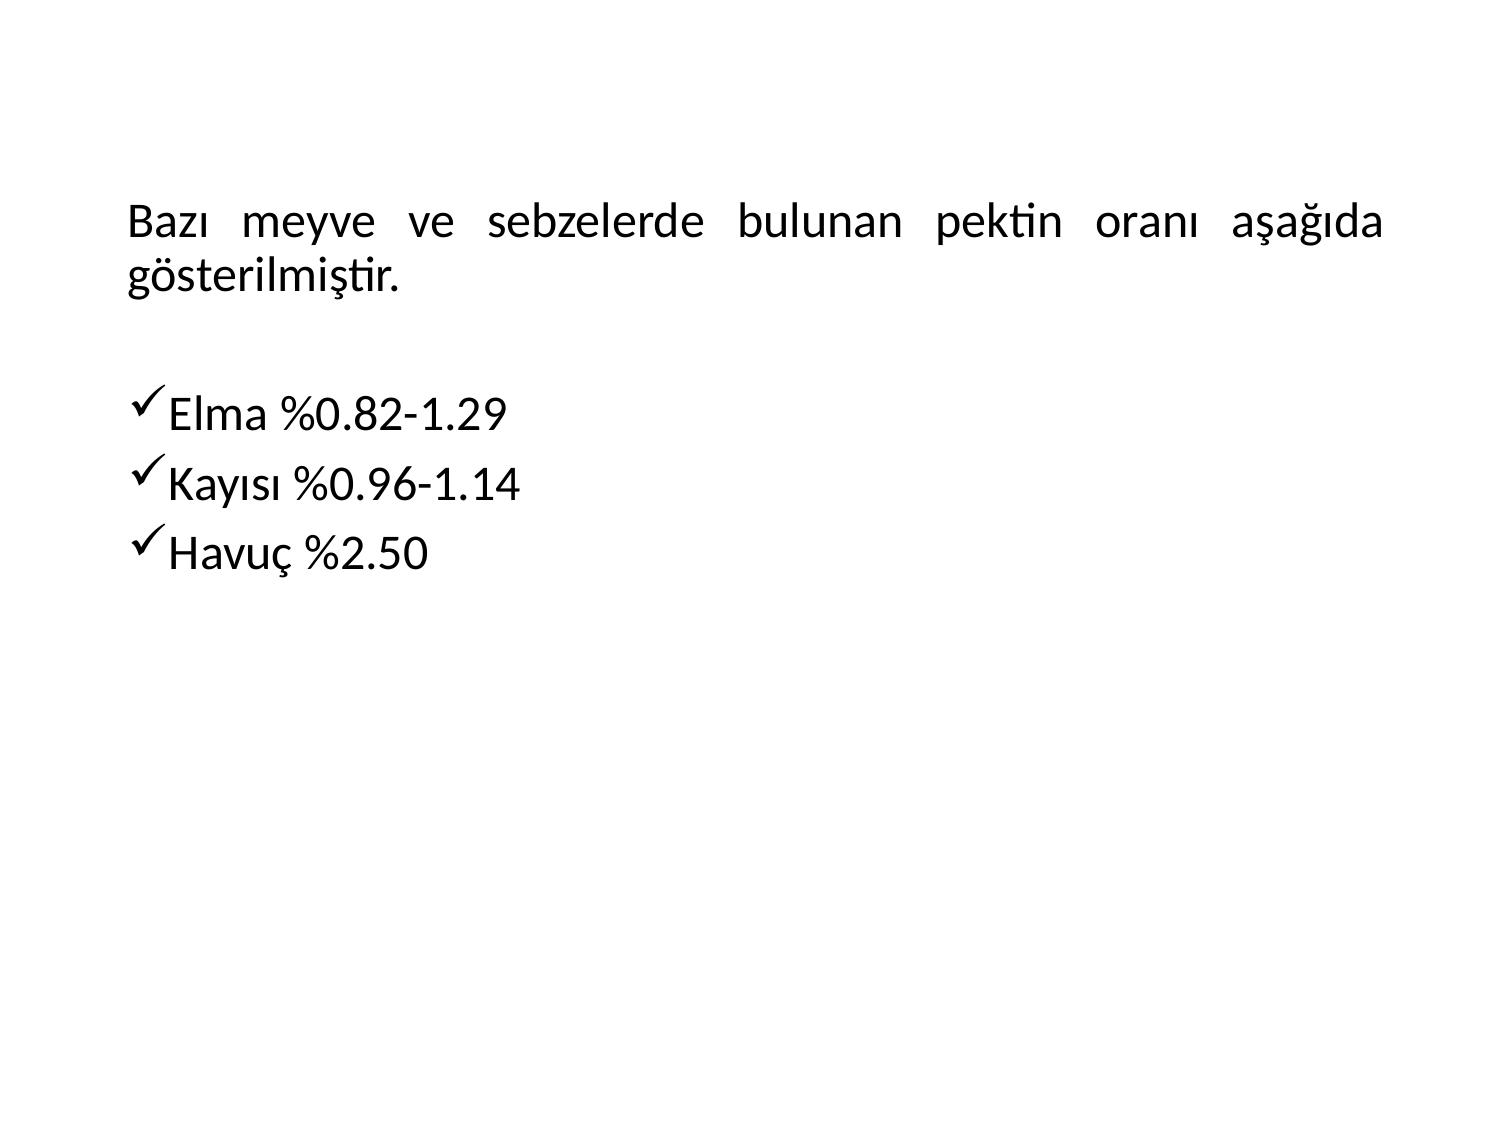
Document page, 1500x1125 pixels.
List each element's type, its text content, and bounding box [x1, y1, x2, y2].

list Bazı meyve ve sebzelerde bulunan pektin oranı aşağıda gösterilmiştir. Elma %0.82-1.29 Kayısı %0.96-1.14 Havuç %2.50 [112, 186, 1400, 1087]
